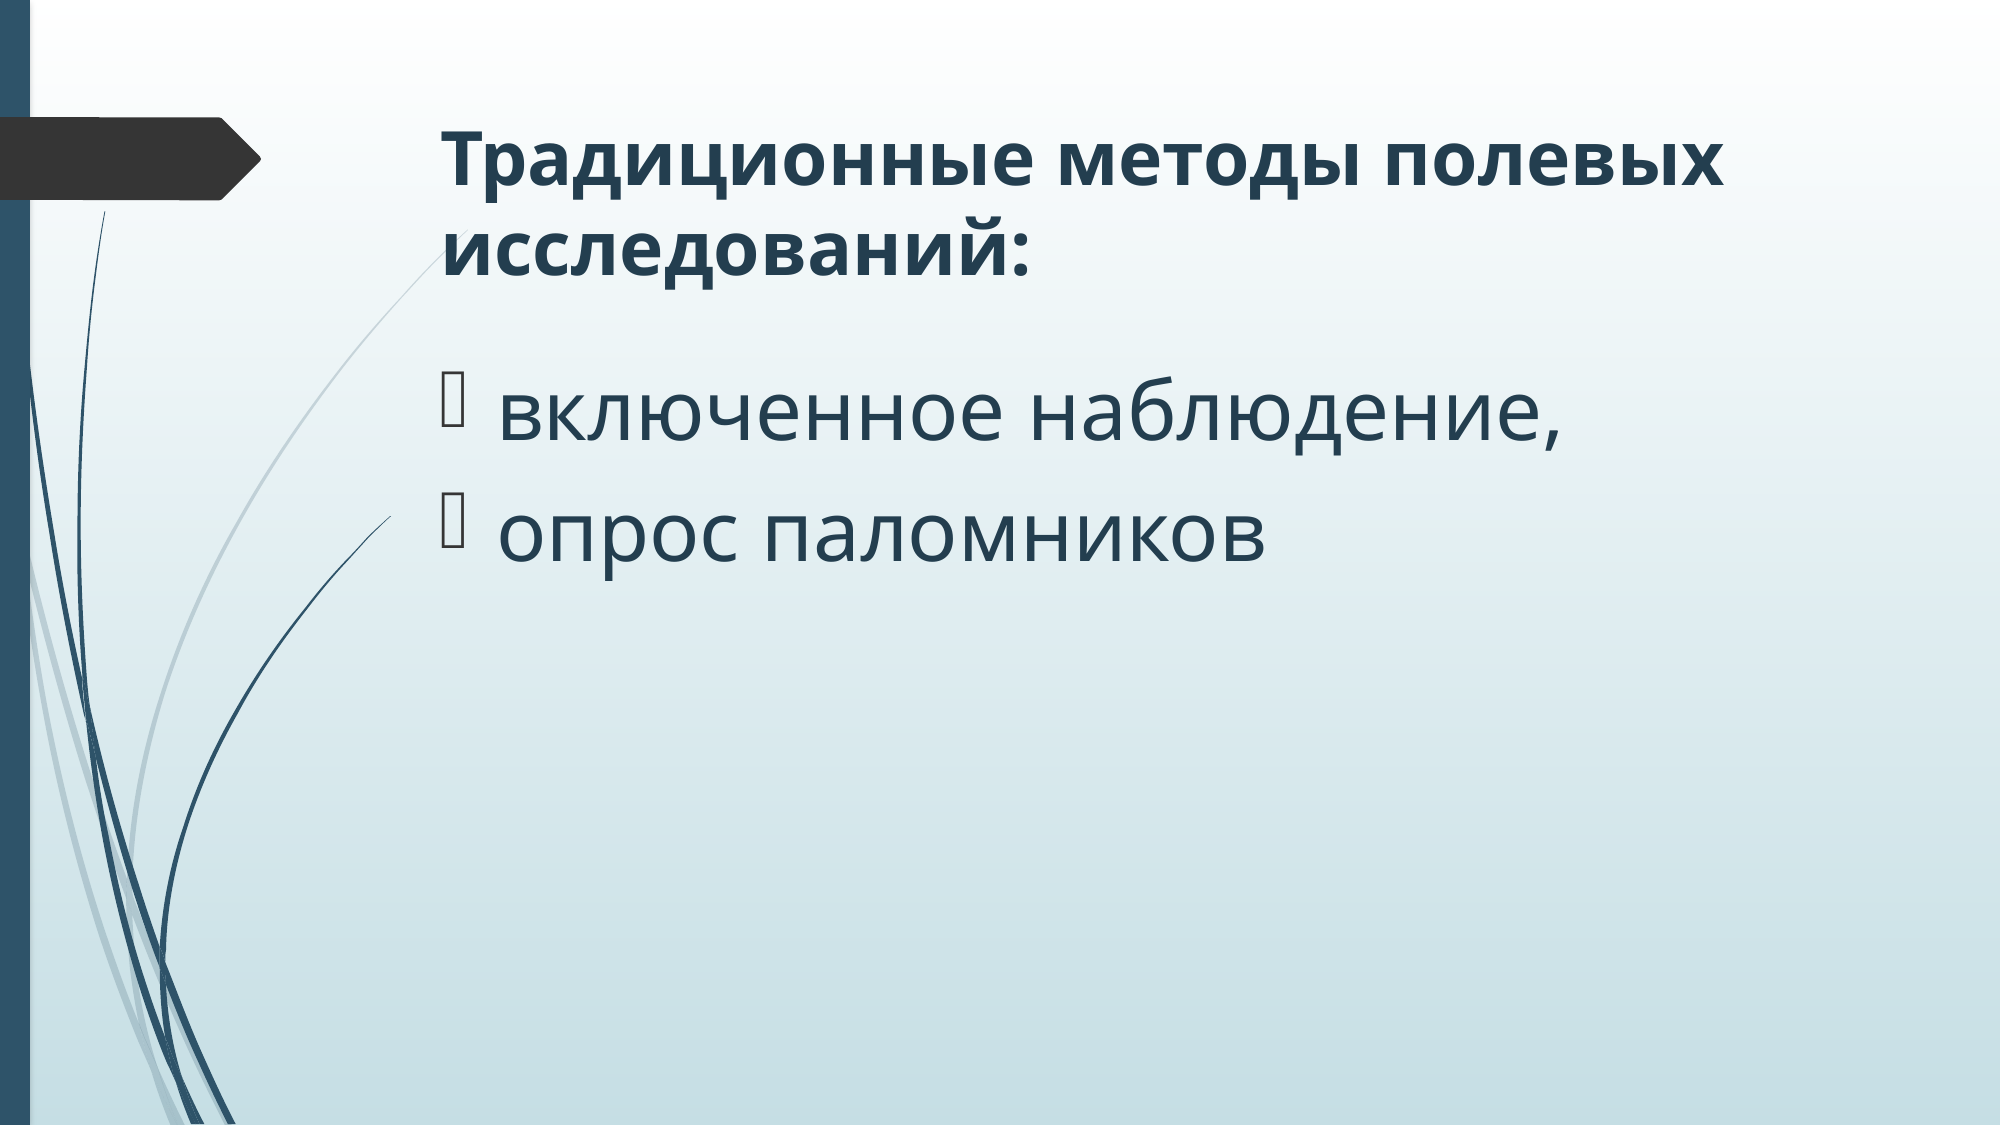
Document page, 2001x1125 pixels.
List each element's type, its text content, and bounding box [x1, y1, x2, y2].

title Традиционные методы полевых исследований: [425, 102, 1888, 313]
list включенное наблюдение, опрос паломников [424, 350, 1888, 970]
